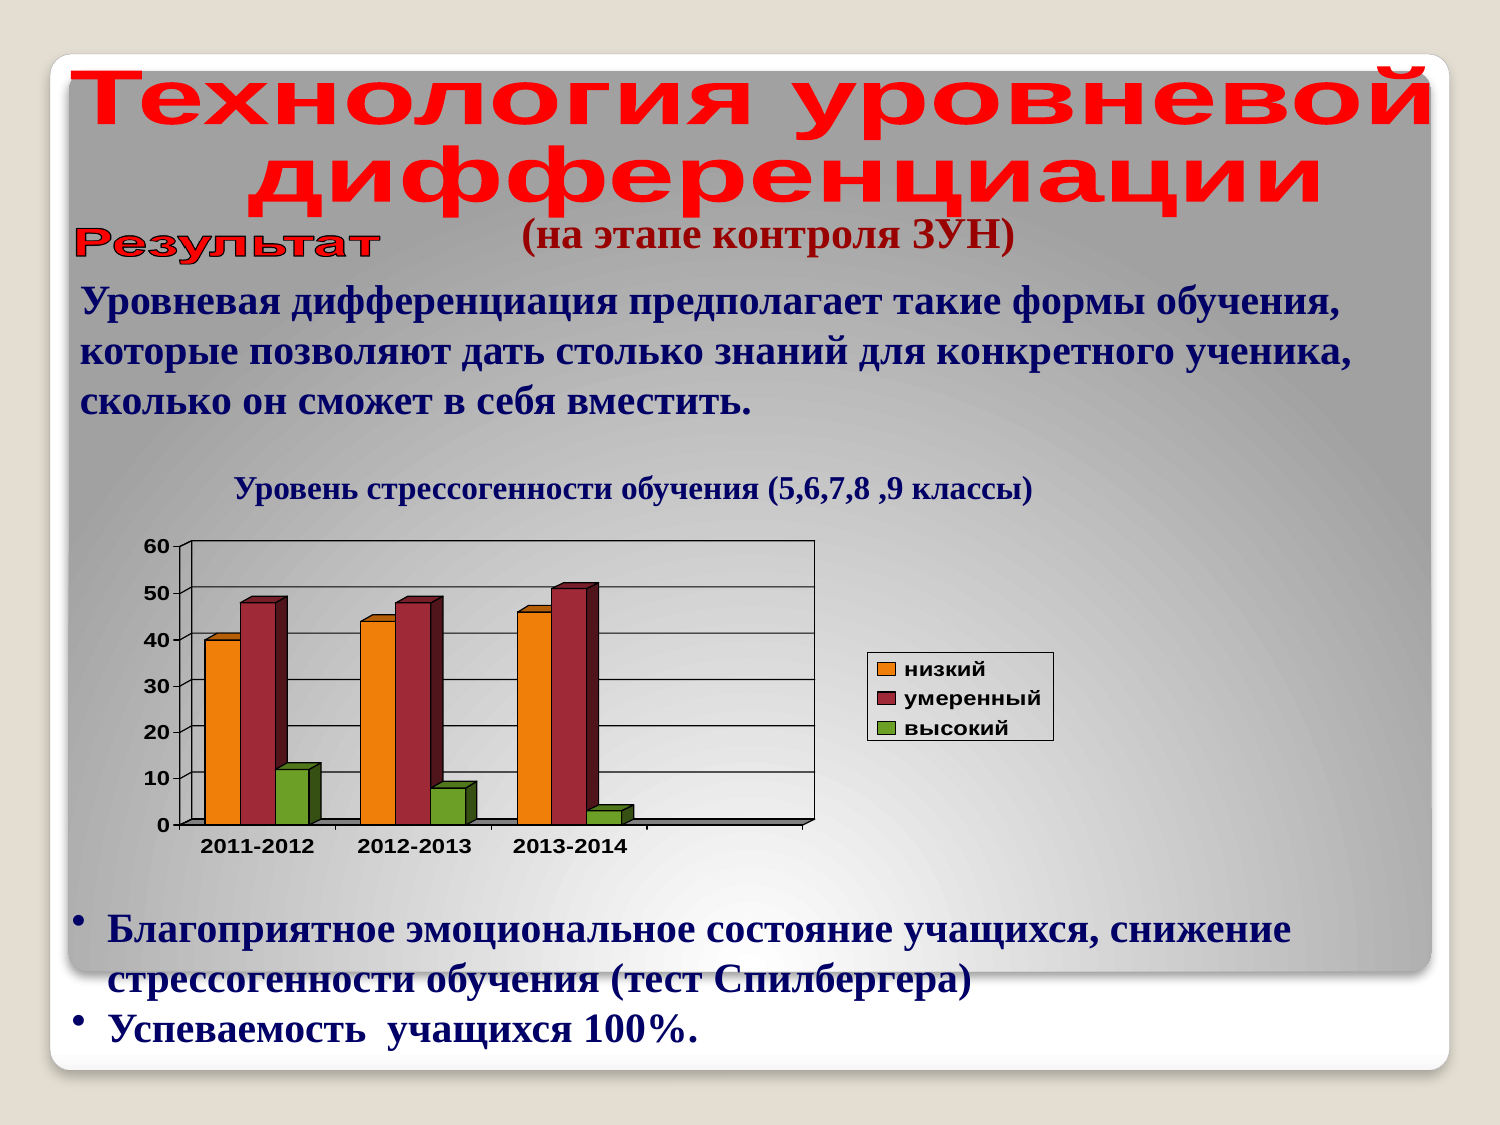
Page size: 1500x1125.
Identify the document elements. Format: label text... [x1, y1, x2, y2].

picture [75, 217, 408, 266]
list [80, 515, 1067, 880]
text_box Уровень стрессогенности обучения (5,6,7,8 ,9 классы) [218, 458, 1087, 514]
text_box Благоприятное эмоциональное состояние учащихся, снижение стрессогенности обучения (тест Спилбергера) Успеваемость учащихся 100%. [56, 893, 1435, 1059]
title (на этапе контроля ЗУН) [407, 196, 1081, 265]
text_box Уровневая дифференциация предполагает такие формы обучения, которые позволяют дать столько знаний для конкретного ученика, сколько он сможет в себя вместить. [65, 265, 1436, 430]
